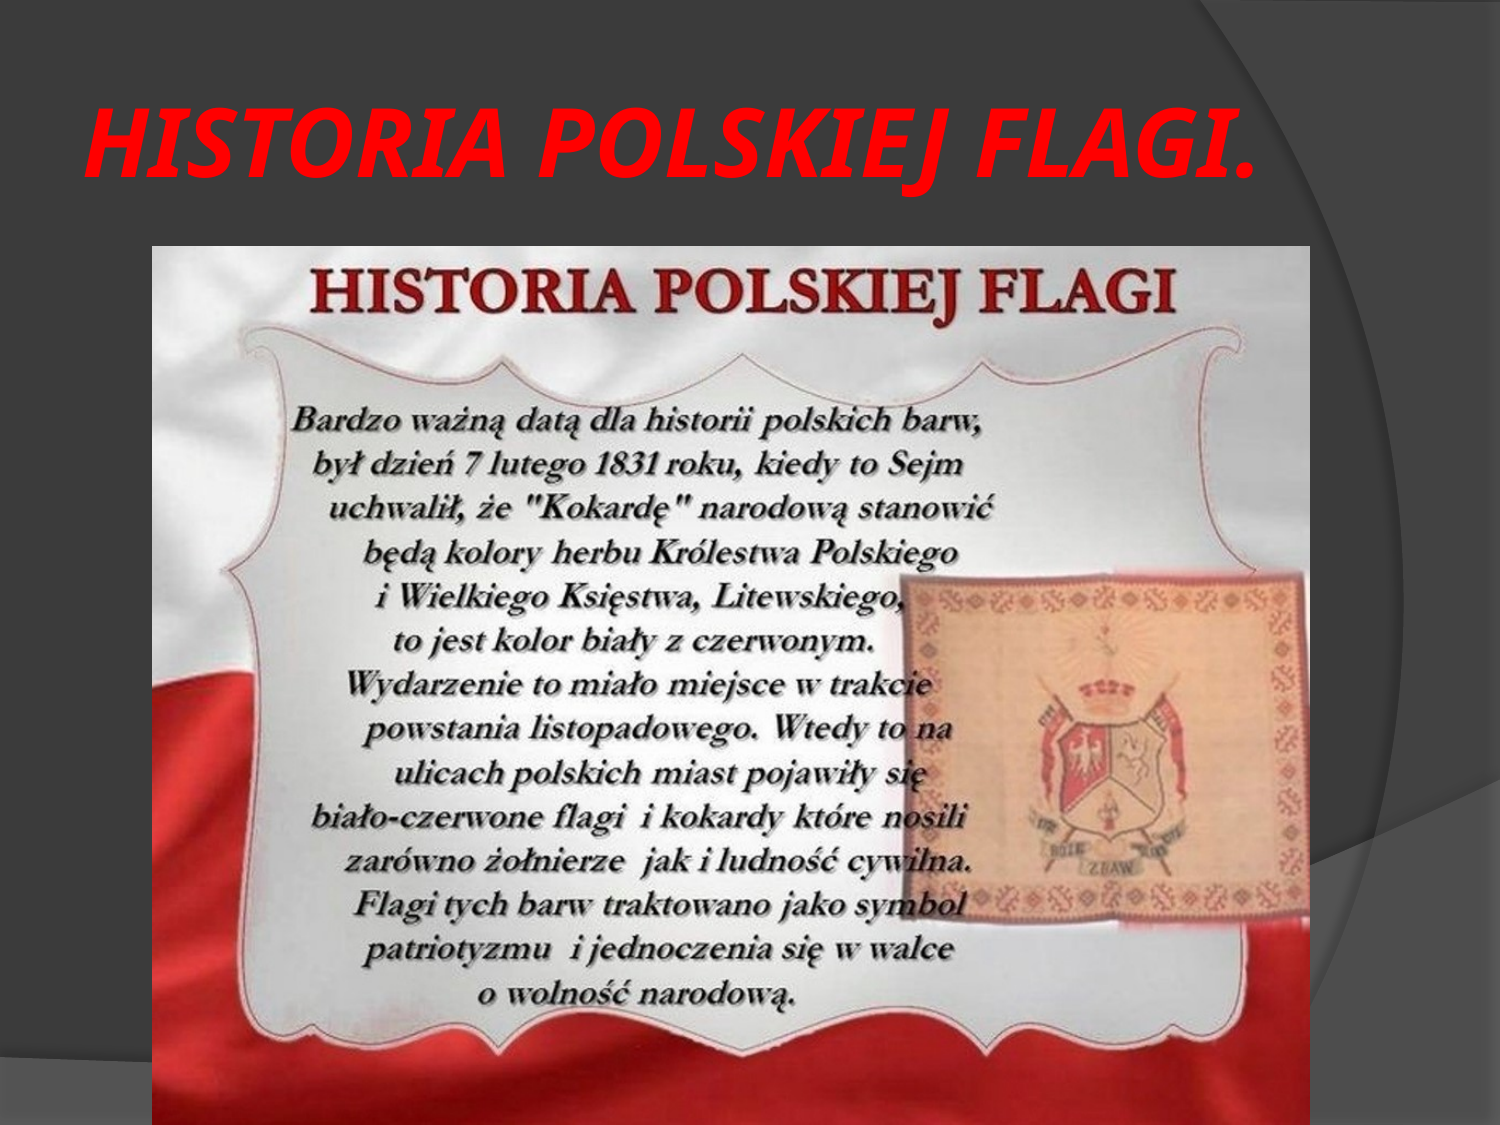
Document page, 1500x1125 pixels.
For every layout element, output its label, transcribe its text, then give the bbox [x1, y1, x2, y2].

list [152, 245, 1310, 1125]
title HISTORIA POLSKIEJ FLAGI. [75, 45, 1300, 233]
